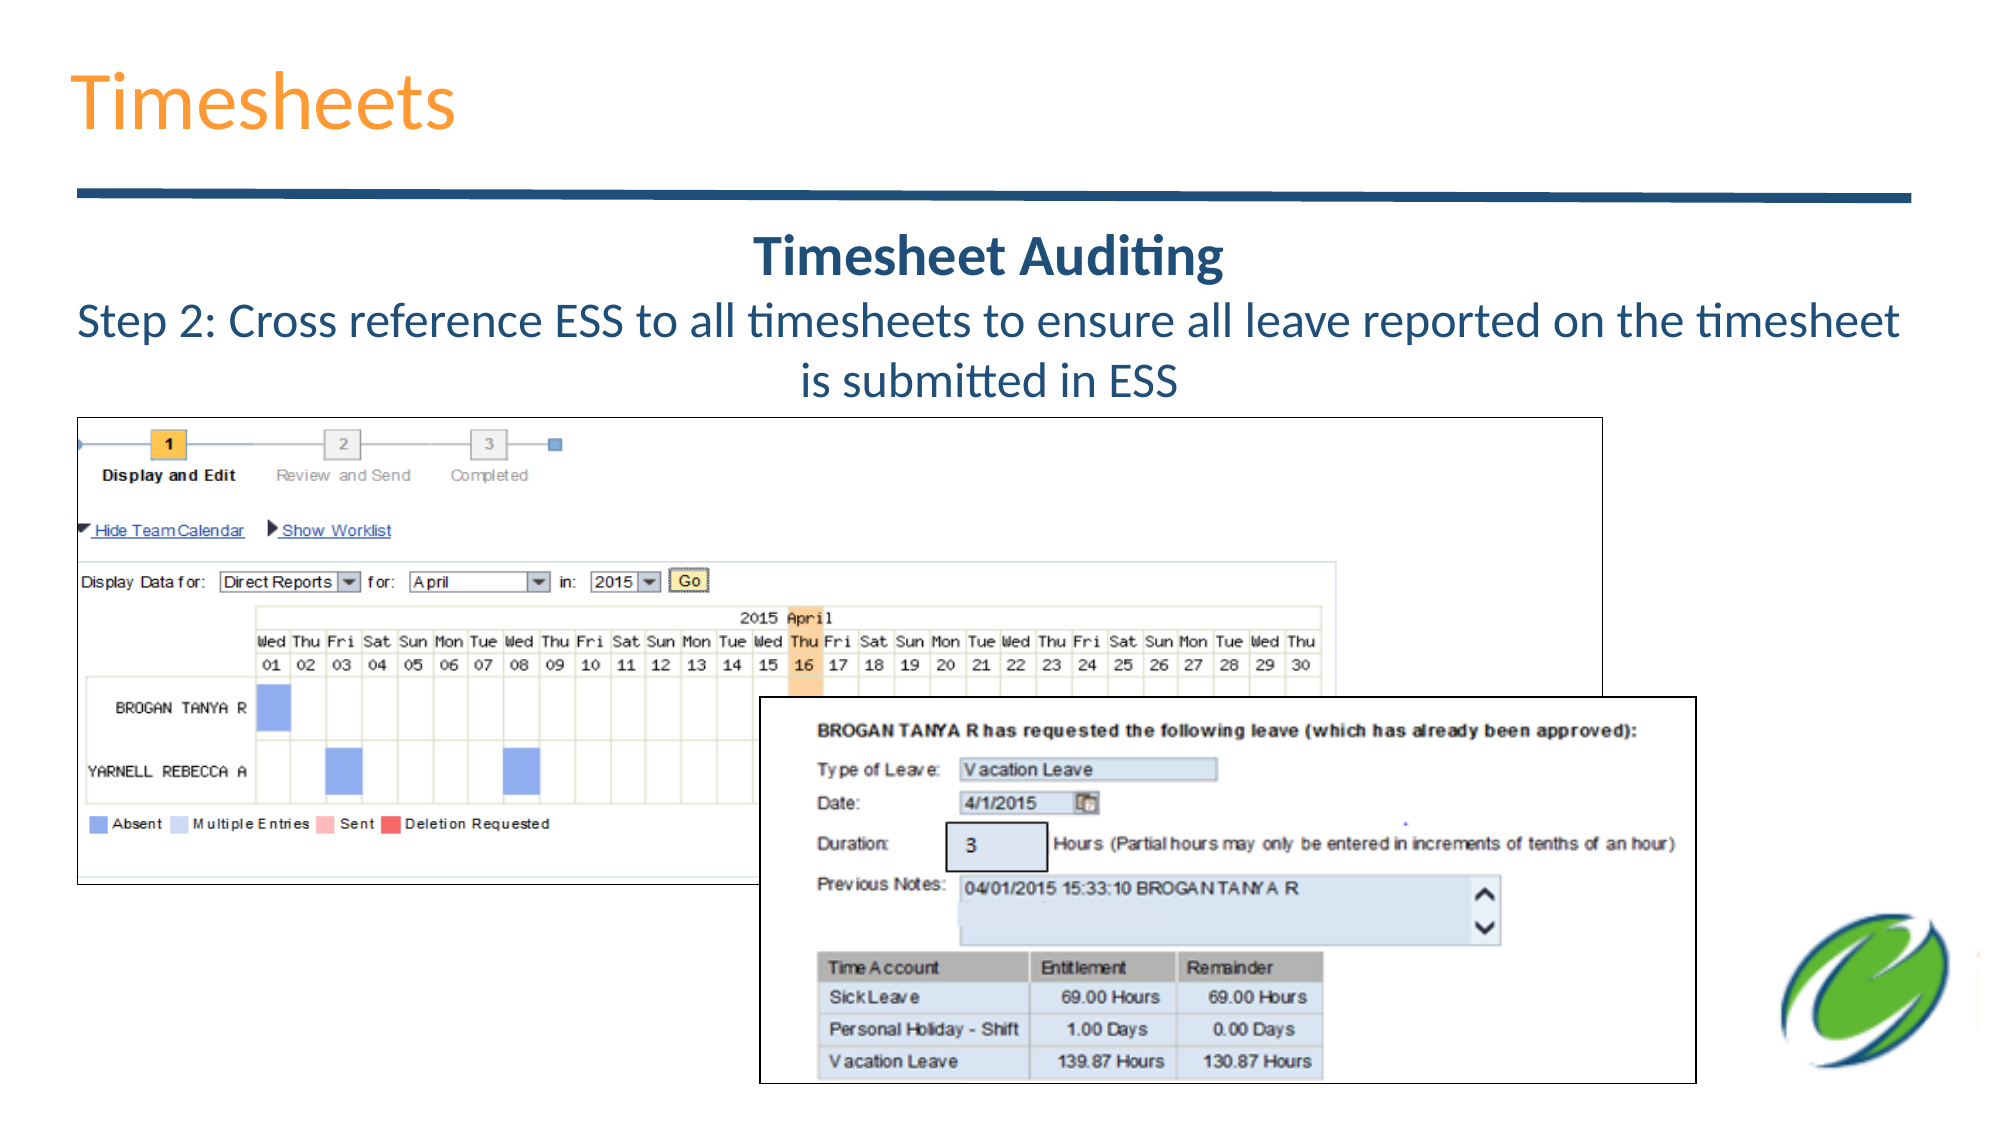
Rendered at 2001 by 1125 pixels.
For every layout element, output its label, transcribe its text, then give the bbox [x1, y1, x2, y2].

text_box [76, 193, 1912, 199]
text_box Timesheets [55, 38, 2000, 154]
picture [77, 417, 1696, 1083]
picture [1760, 910, 1980, 1083]
text_box Timesheet Auditing Step 2: Cross reference ESS to all timesheets to ensure all leave reported on the timesheet is submitted in ESS [55, 174, 1923, 415]
